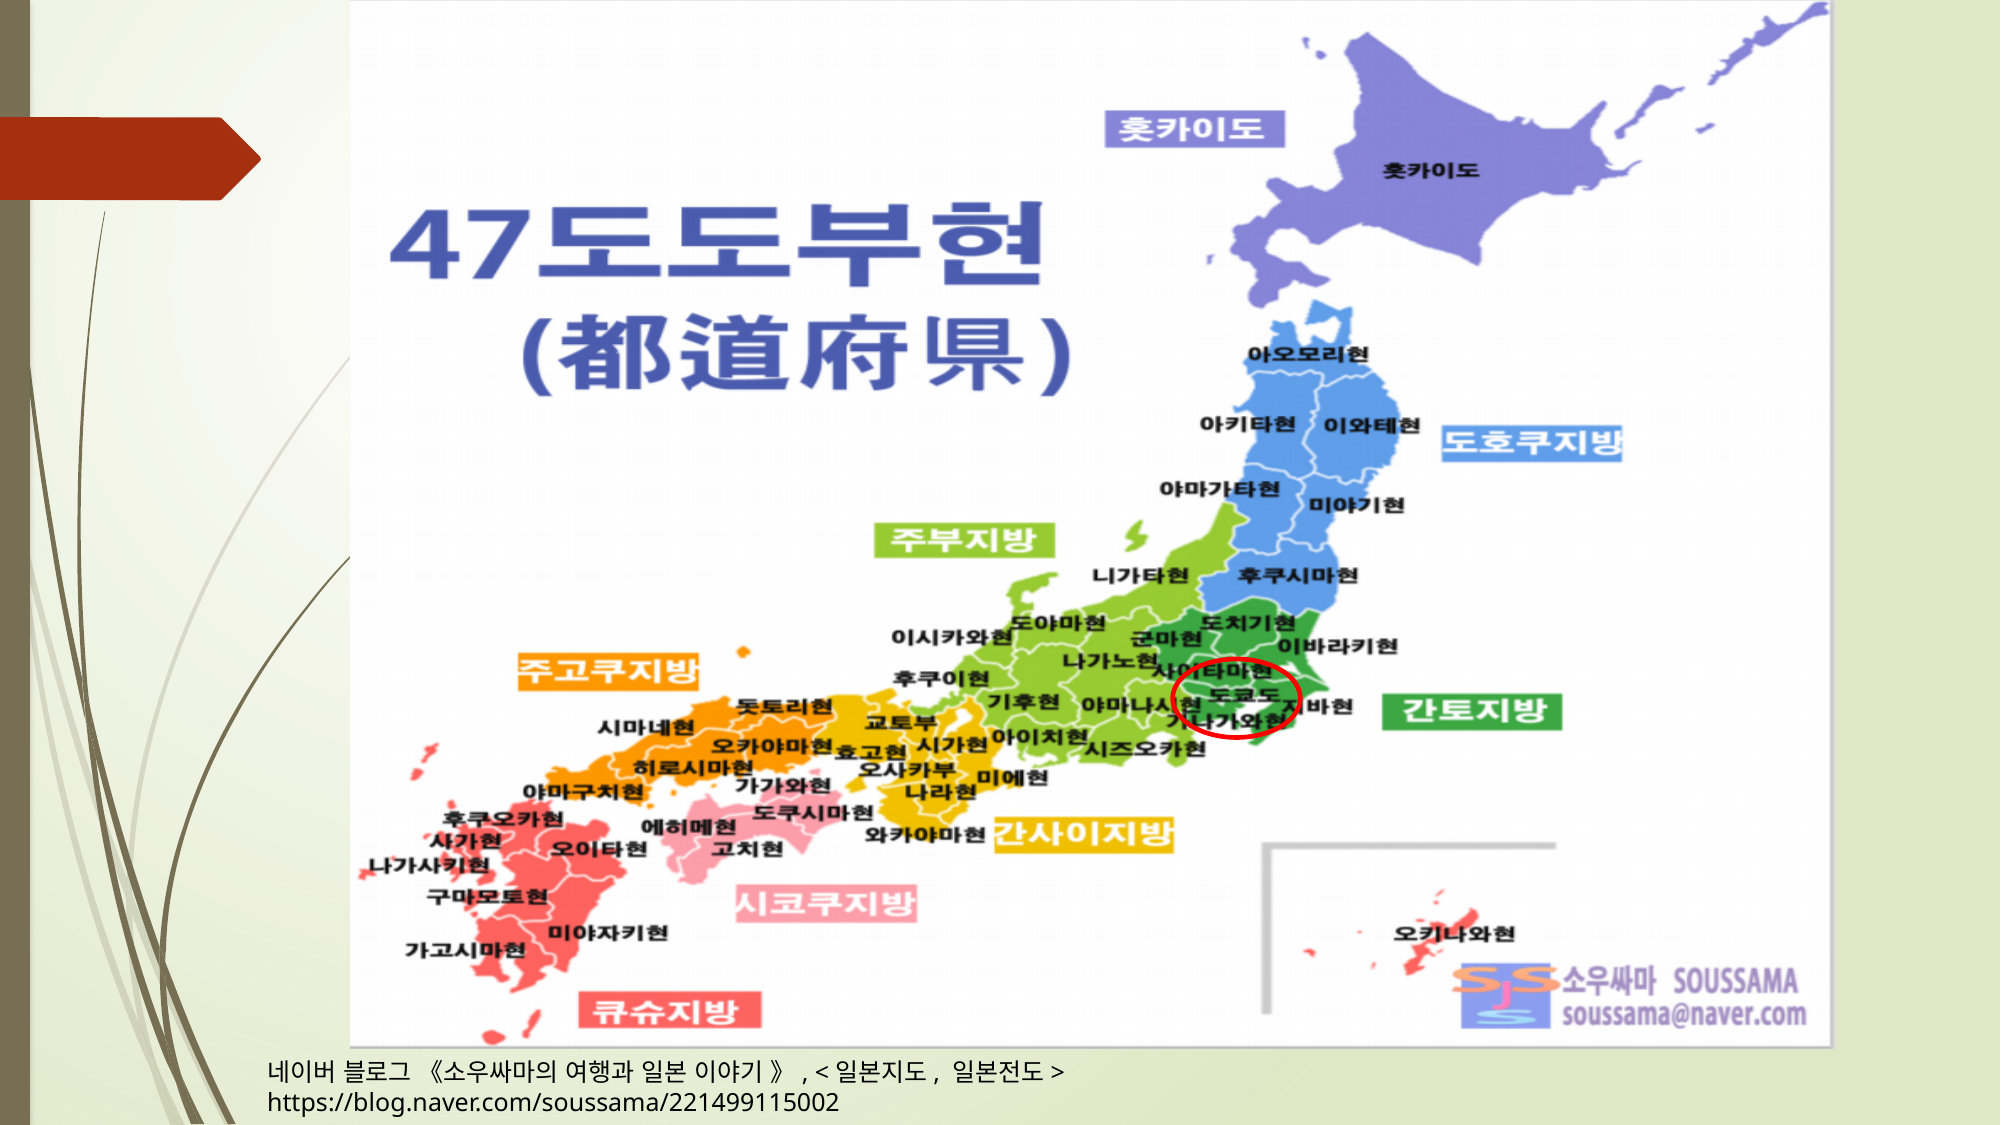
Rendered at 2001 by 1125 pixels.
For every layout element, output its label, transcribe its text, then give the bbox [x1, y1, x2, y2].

picture [349, 0, 1837, 1050]
text_box 네이버 블로그 《소우싸마의 여행과 일본 이야기 》, <일본지도, 일본전도> https://blog.naver.com/soussama/221499115002 [252, 1049, 1972, 1124]
